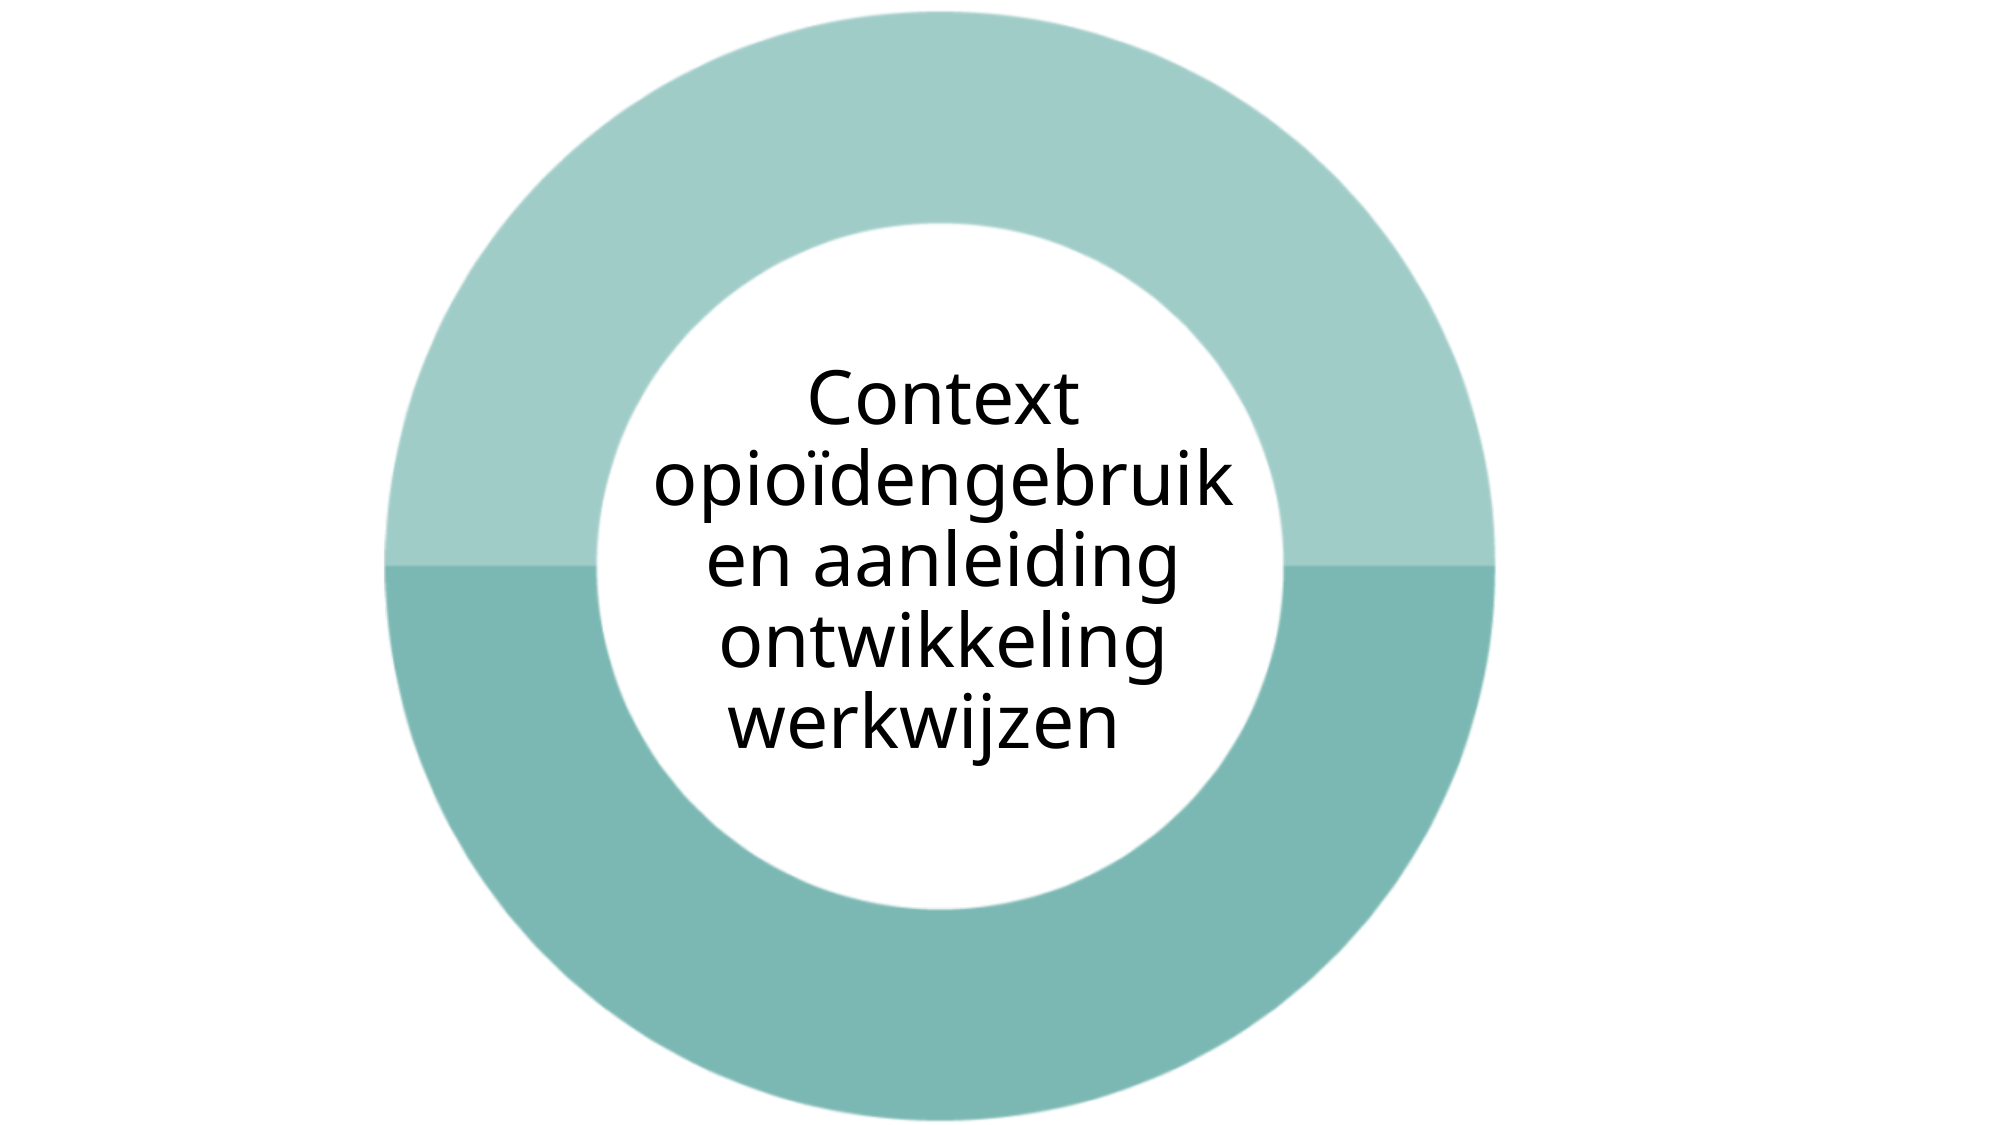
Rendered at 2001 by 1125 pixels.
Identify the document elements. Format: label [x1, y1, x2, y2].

list [338, 0, 1549, 1125]
